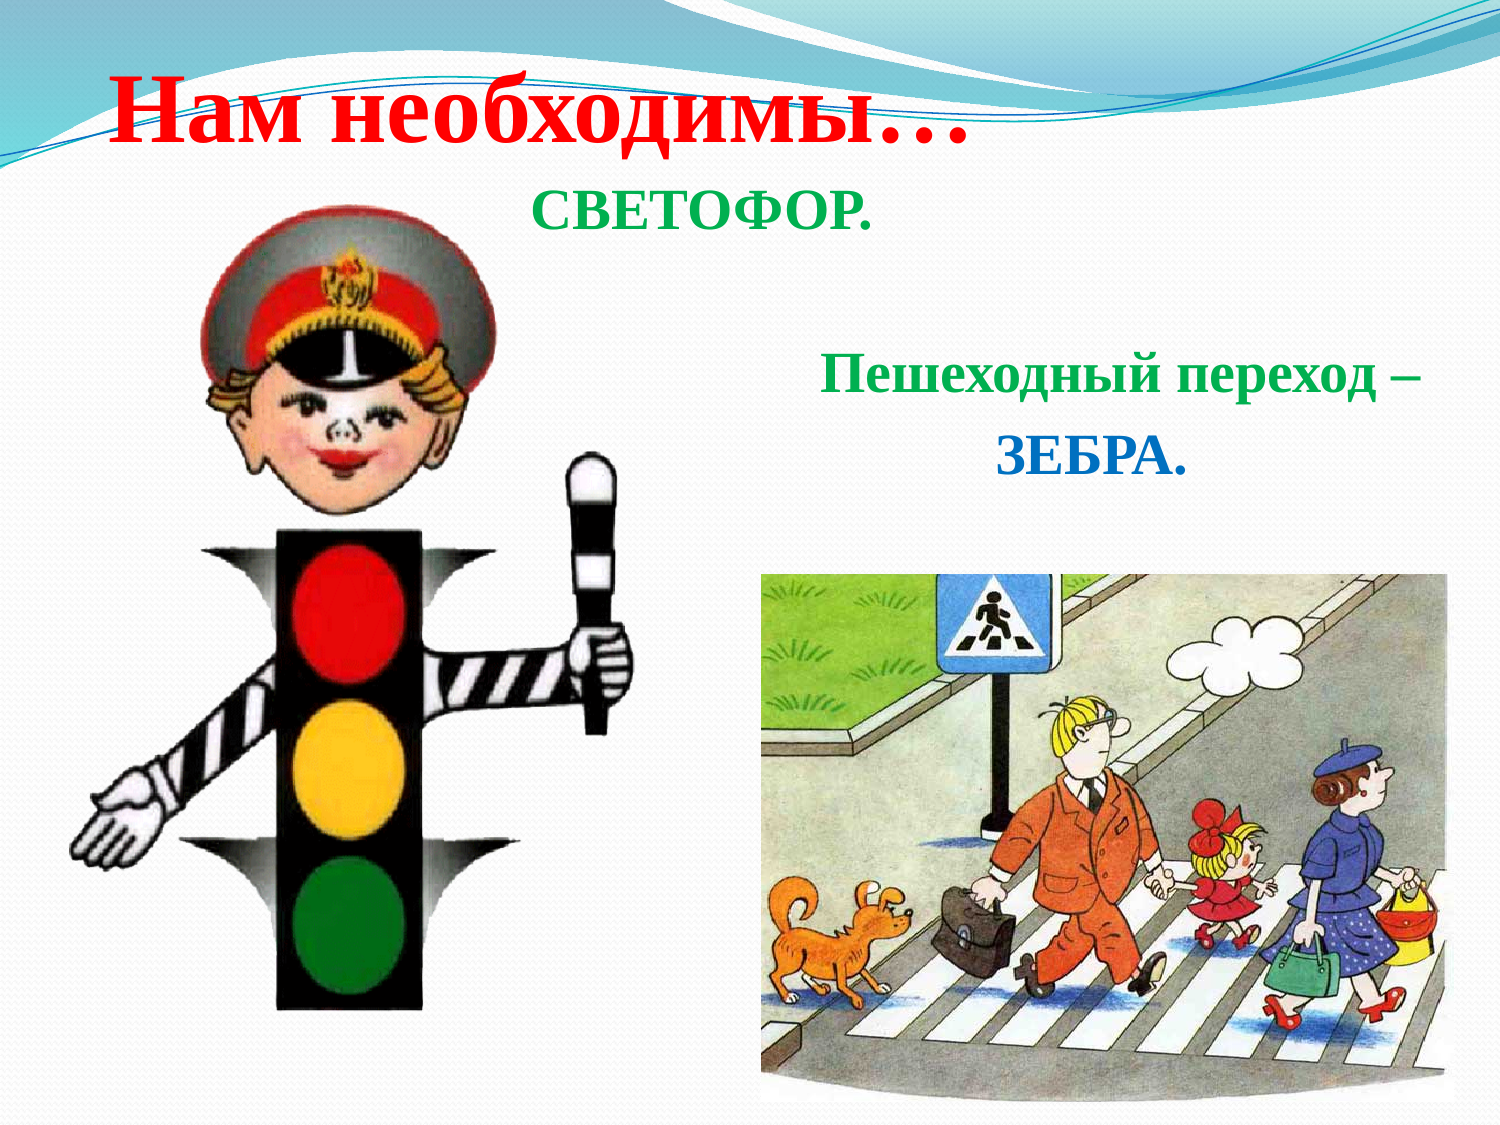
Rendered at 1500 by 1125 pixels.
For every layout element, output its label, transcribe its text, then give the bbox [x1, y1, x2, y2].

picture [58, 198, 645, 1020]
list СВЕТОФОР. Пешеходный переход – ЗЕБРА. [527, 164, 1454, 586]
picture [761, 573, 1454, 1102]
text_box Нам необходимы… [93, 35, 1395, 171]
